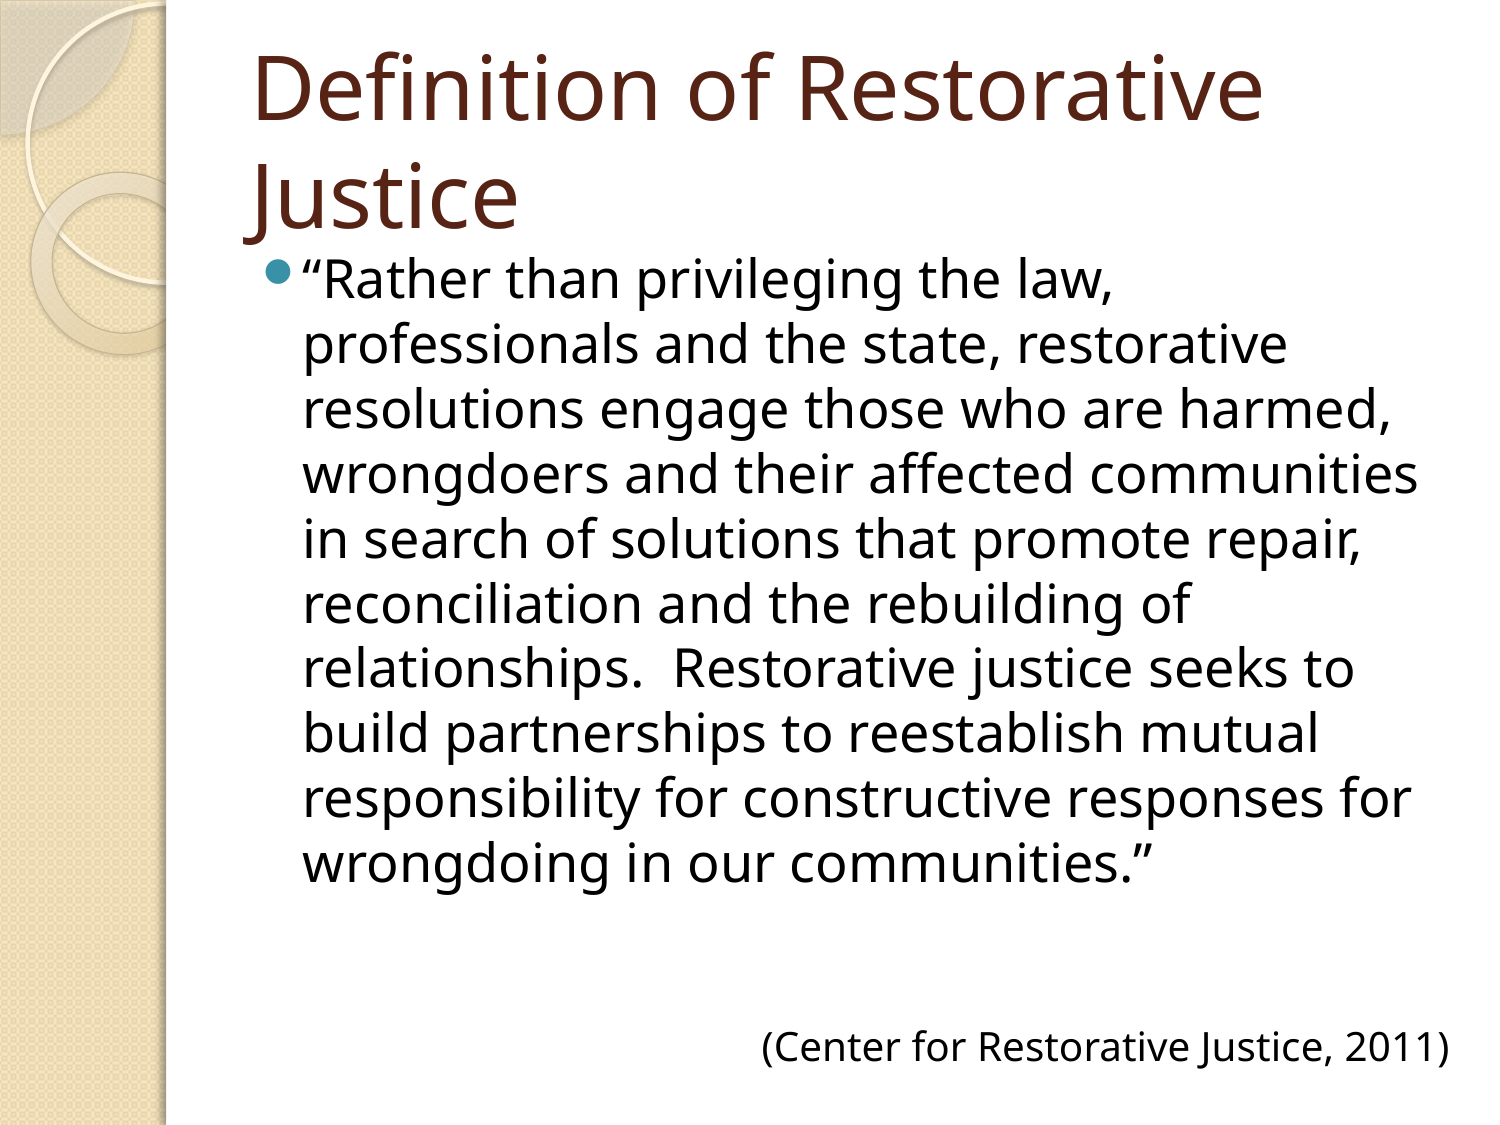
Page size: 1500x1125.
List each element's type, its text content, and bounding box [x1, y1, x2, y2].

list “Rather than privileging the law, professionals and the state, restorative resolutions engage those who are harmed, wrongdoers and their affected communities in search of solutions that promote repair, reconciliation and the rebuilding of relationships. Restorative justice seeks to build partnerships to reestablish mutual responsibility for constructive responses for wrongdoing in our communities.” (Center for Restorative Justice, 2011) [235, 237, 1466, 1094]
title Definition of Restorative Justice [235, 45, 1466, 233]
